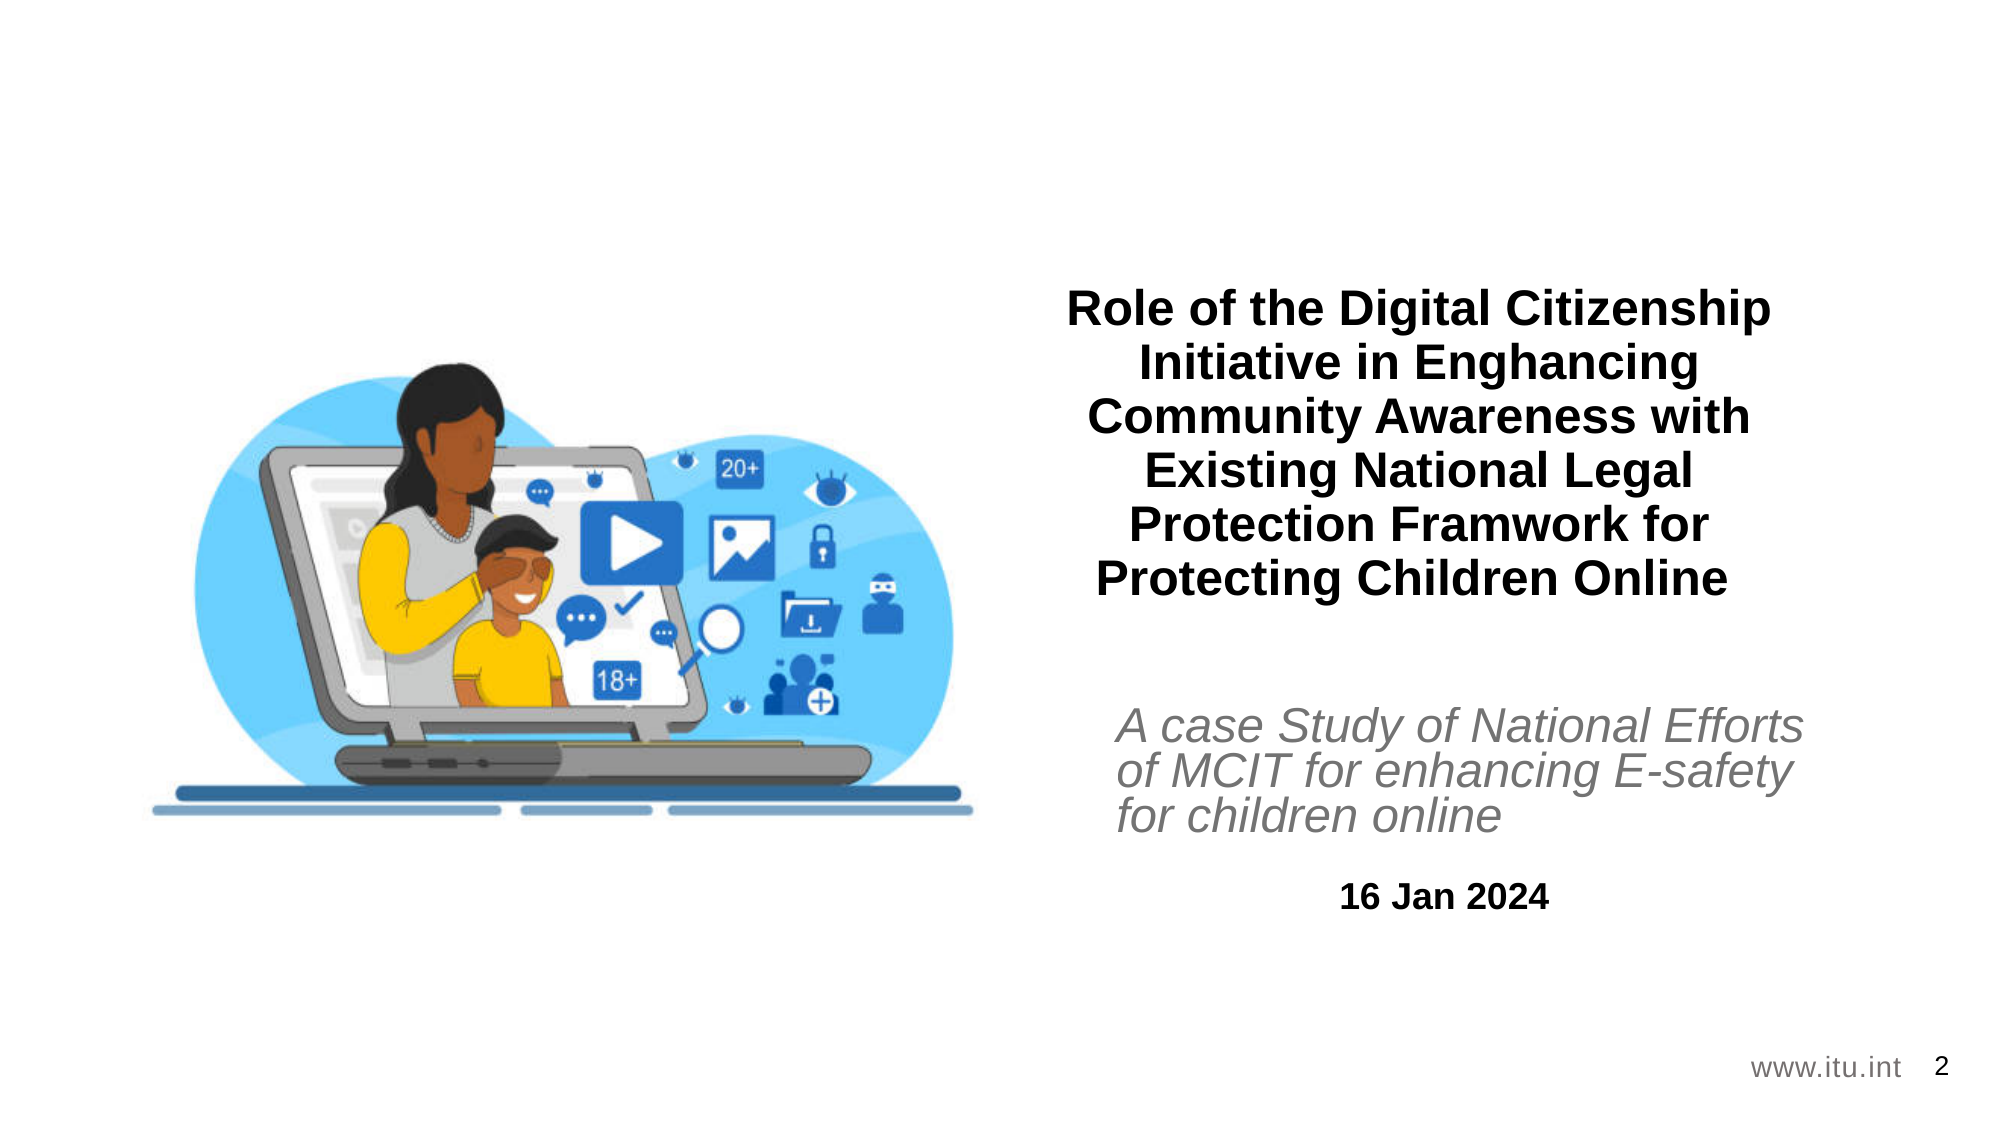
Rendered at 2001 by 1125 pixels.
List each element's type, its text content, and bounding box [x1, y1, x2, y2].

picture [106, 162, 1016, 925]
subtitle A case Study of National Efforts of MCIT for enhancing E-safety for children online [1101, 699, 1839, 850]
title Role of the Digital Citizenship Initiative in Enghancing Community Awareness with Existing National Legal Protection Framwork for Protecting Children Online [1016, 275, 1839, 650]
text_box 16 Jan 2024 [1324, 864, 1565, 925]
